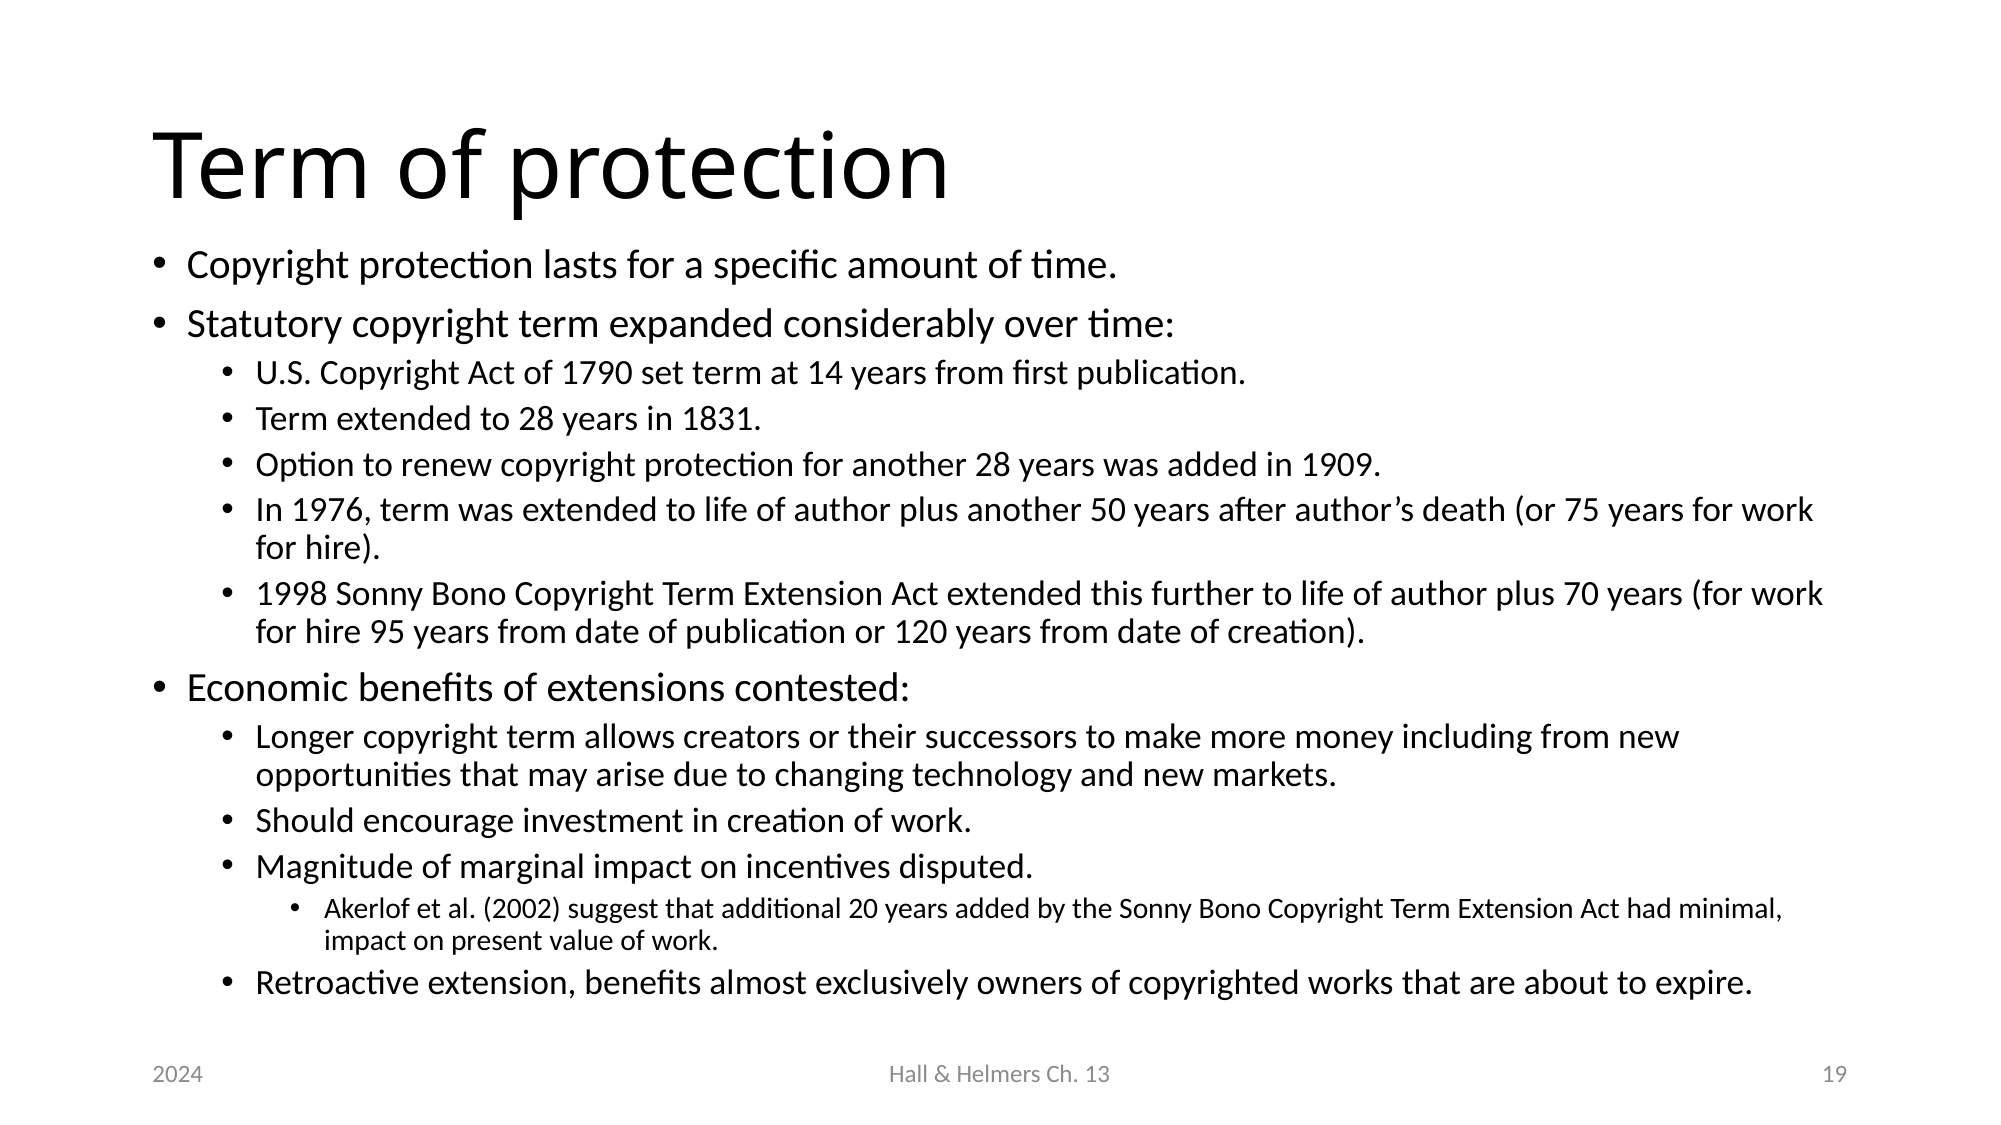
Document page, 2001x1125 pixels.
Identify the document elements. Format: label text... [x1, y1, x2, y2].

list Copyright protection lasts for a specific amount of time. Statutory copyright term expanded considerably over time: U.S. Copyright Act of 1790 set term at 14 years from first publication. Term extended to 28 years in 1831. Option to renew copyright protection for another 28 years was added in 1909. In 1976, term was extended to life of author plus another 50 years after author’s death (or 75 years for work for hire). 1998 Sonny Bono Copyright Term Extension Act extended this further to life of author plus 70 years (for work for hire 95 years from date of publication or 120 years from date of creation). Economic benefits of extensions contested: Longer copyright term allows creators or their successors to make more money including from new opportunities that may arise due to changing technology and new markets. Should encourage investment in creation of work. Magnitude of marginal impact on incentives disputed. Akerlof et al. (2002) suggest that additional 20 years added by the Sonny Bono Copyright Term Extension Act had minimal, impact on present value of work. Retroactive extension, benefits almost exclusively owners of copyrighted works that are about to expire. [137, 235, 1863, 1014]
slide_number 19 [1412, 1042, 1863, 1103]
title Term of protection [137, 59, 1863, 235]
slide_number 2024 [137, 1042, 588, 1103]
footer Hall & Helmers Ch. 13 [662, 1042, 1338, 1103]
